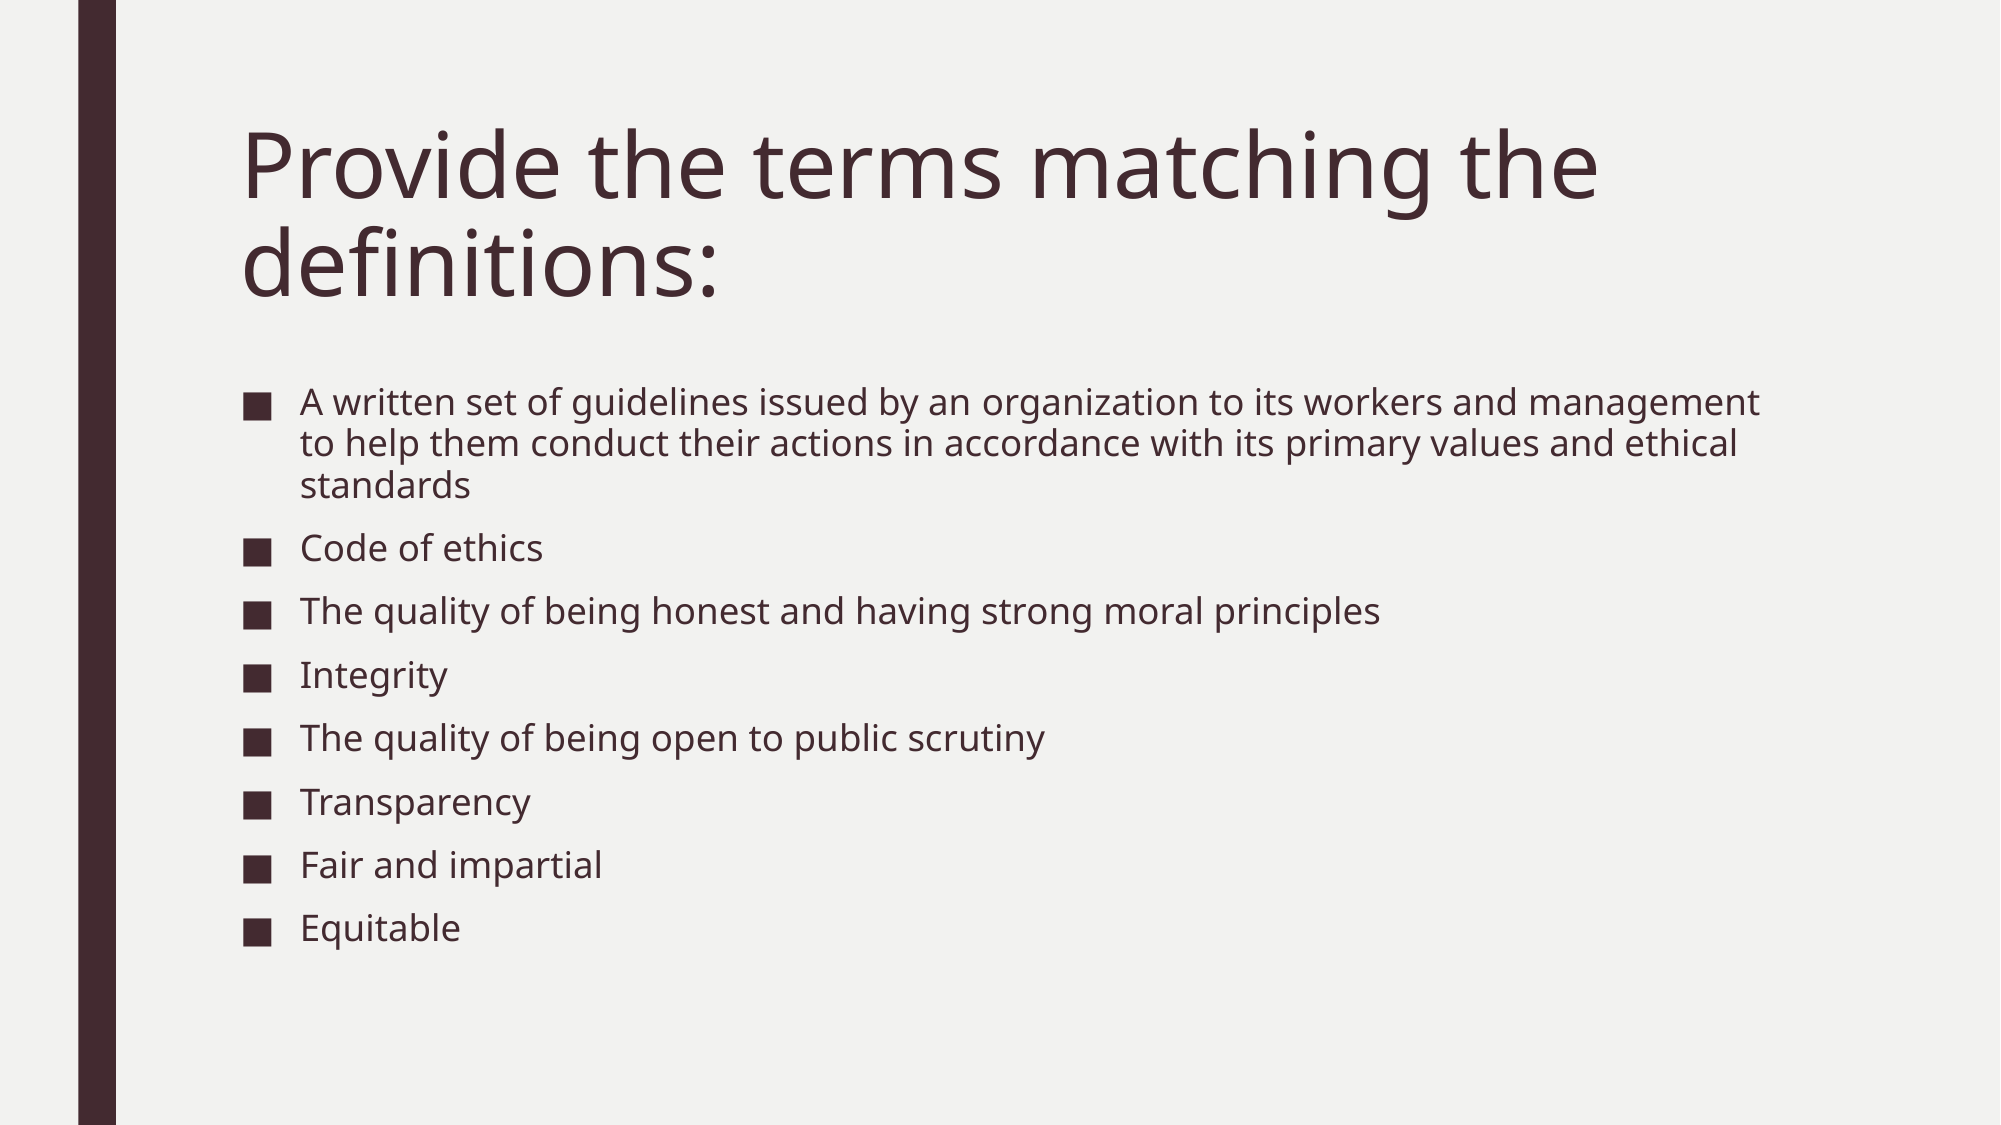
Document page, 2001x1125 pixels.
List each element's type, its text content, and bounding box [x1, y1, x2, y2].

title Provide the terms matching the definitions: [225, 112, 1800, 357]
list A written set of guidelines issued by an organization to its workers and management to help them conduct their actions in accordance with its primary values and ethical standards Code of ethics The quality of being honest and having strong moral principles Integrity The quality of being open to public scrutiny Transparency Fair and impartial Equitable [225, 375, 1800, 963]
